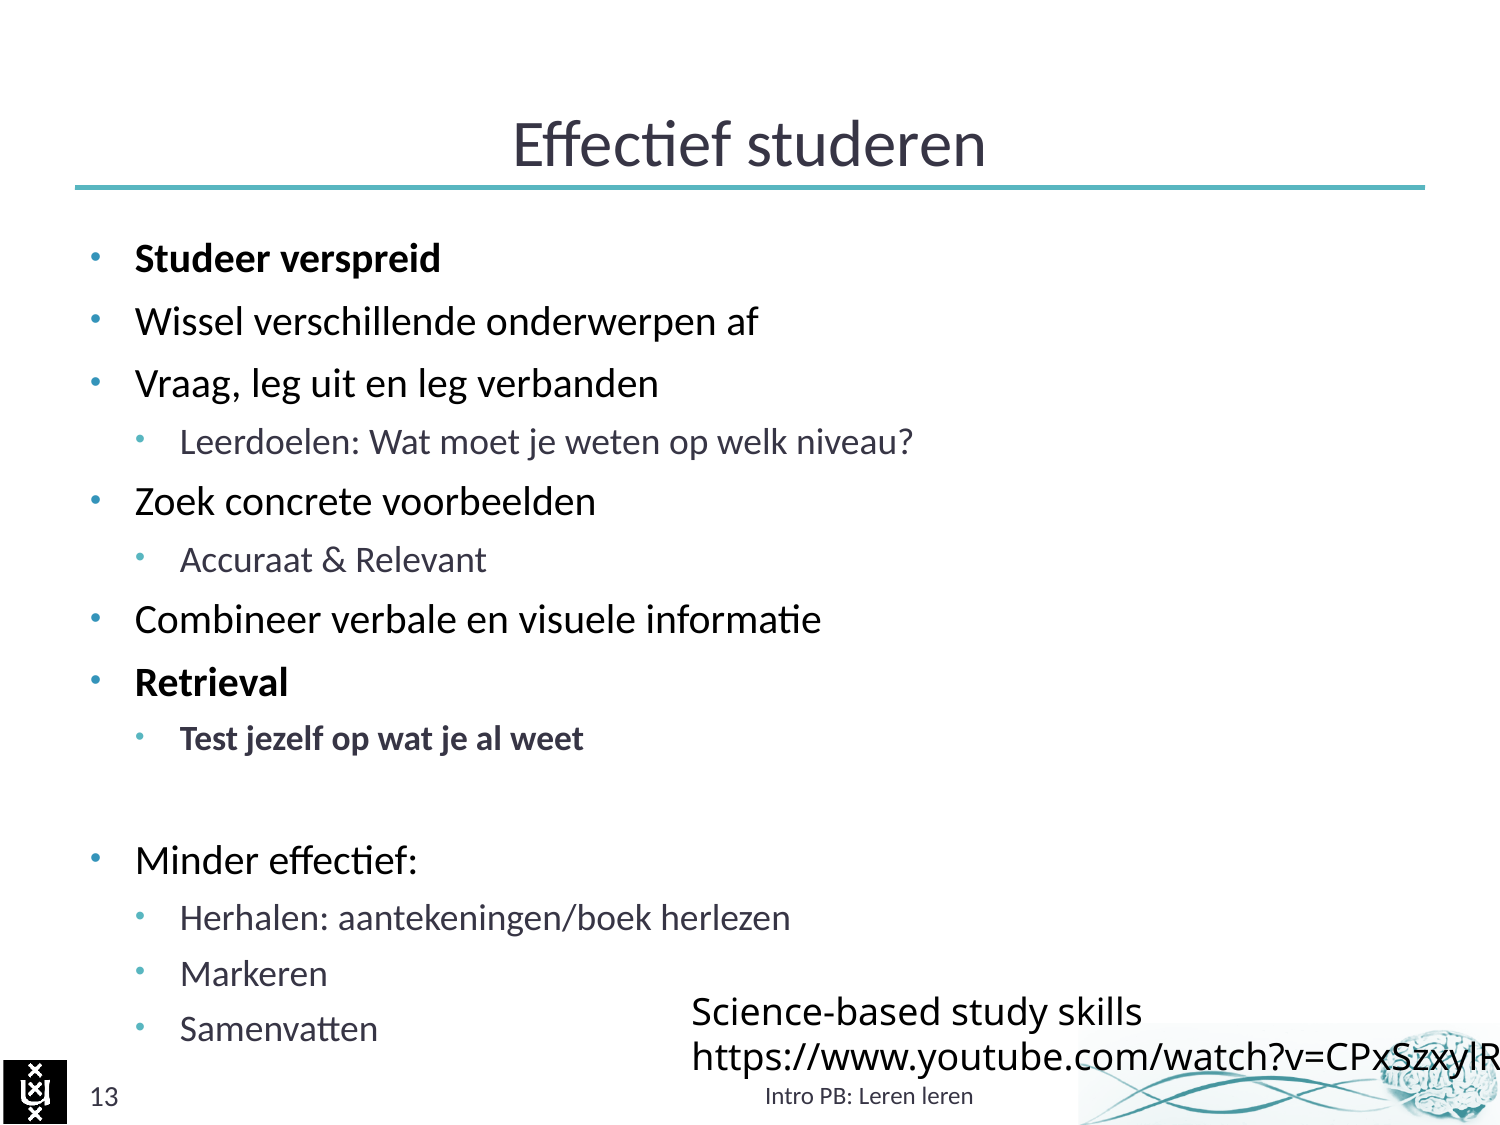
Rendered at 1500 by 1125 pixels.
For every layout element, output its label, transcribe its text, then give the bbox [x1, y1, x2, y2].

slide_number 13 [74, 1069, 186, 1120]
list Studeer verspreid Wissel verschillende onderwerpen af Vraag, leg uit en leg verbanden Leerdoelen: Wat moet je weten op welk niveau? Zoek concrete voorbeelden Accuraat & Relevant Combineer verbale en visuele informatie Retrieval Test jezelf op wat je al weet Minder effectief: Herhalen: aantekeningen/boek herlezen Markeren Samenvatten [75, 223, 1425, 1034]
picture [3, 1060, 67, 1124]
text_box Science-based study skills https://www.youtube.com/watch?v=CPxSzxylRCI [676, 980, 1500, 1086]
title Effectief studeren [75, 24, 1425, 188]
footer Intro PB: Leren leren [624, 1072, 1116, 1122]
